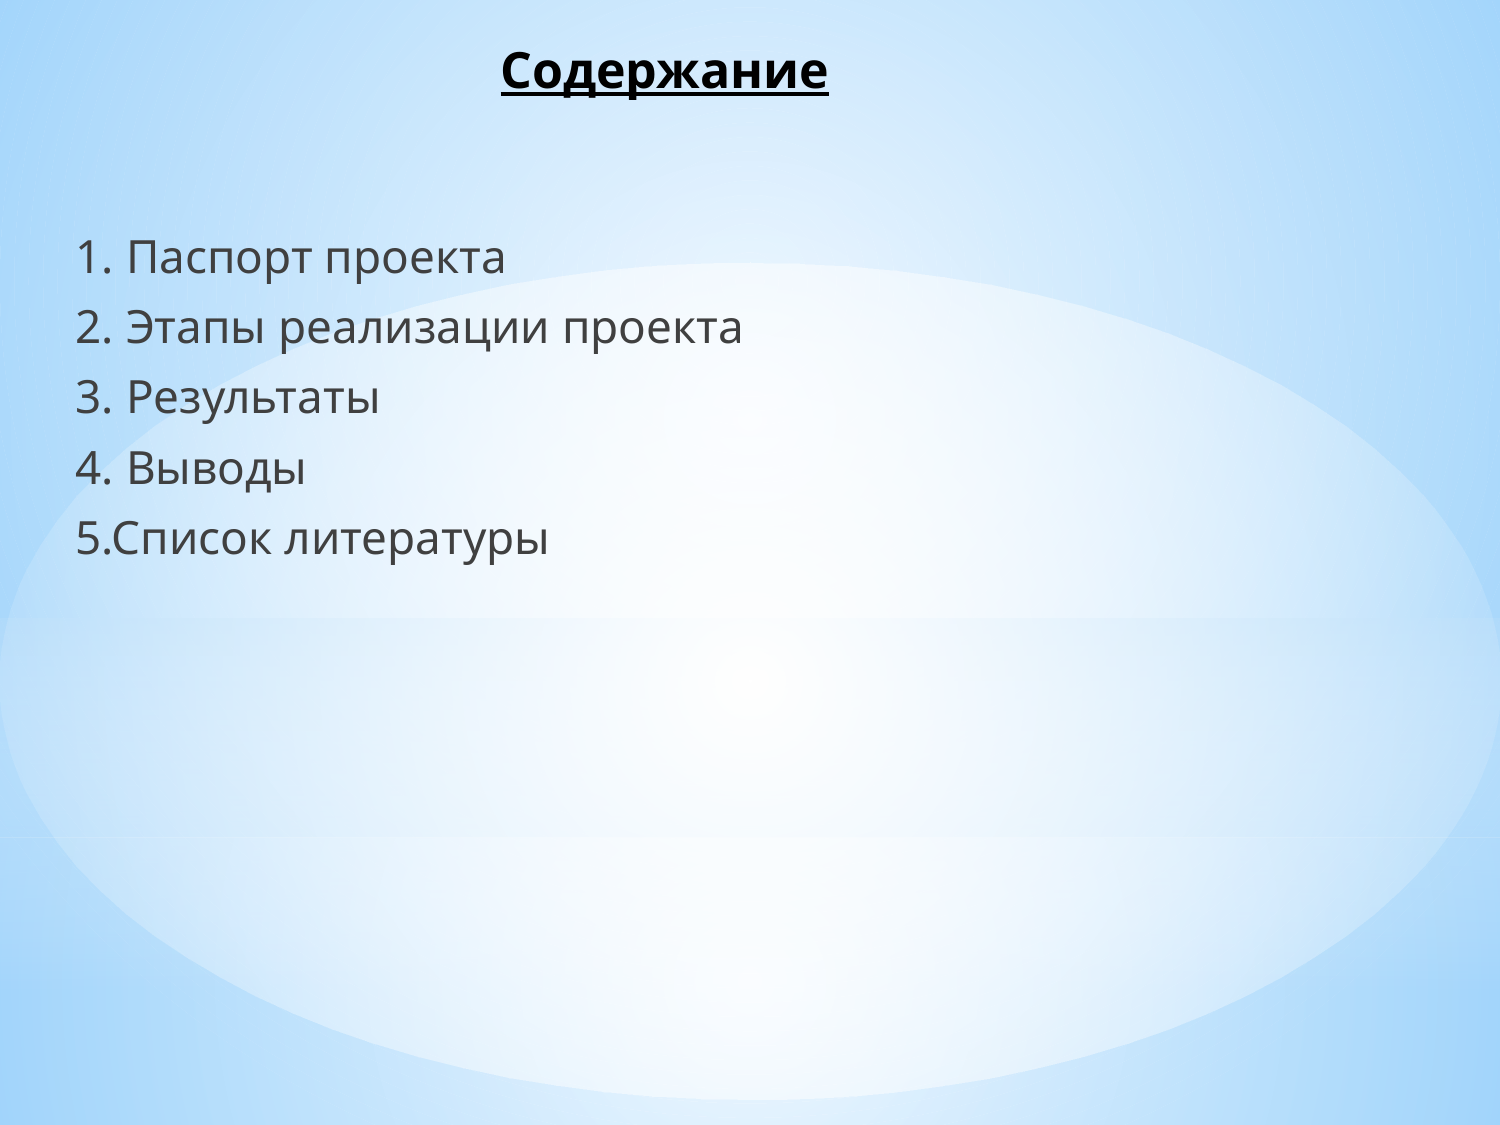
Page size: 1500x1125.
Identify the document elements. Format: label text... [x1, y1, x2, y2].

title Содержание [301, 30, 845, 149]
list 1. Паспорт проекта 2. Этапы реализации проекта 3. Результаты 4. Выводы 5.Список литературы [53, 219, 1447, 1071]
